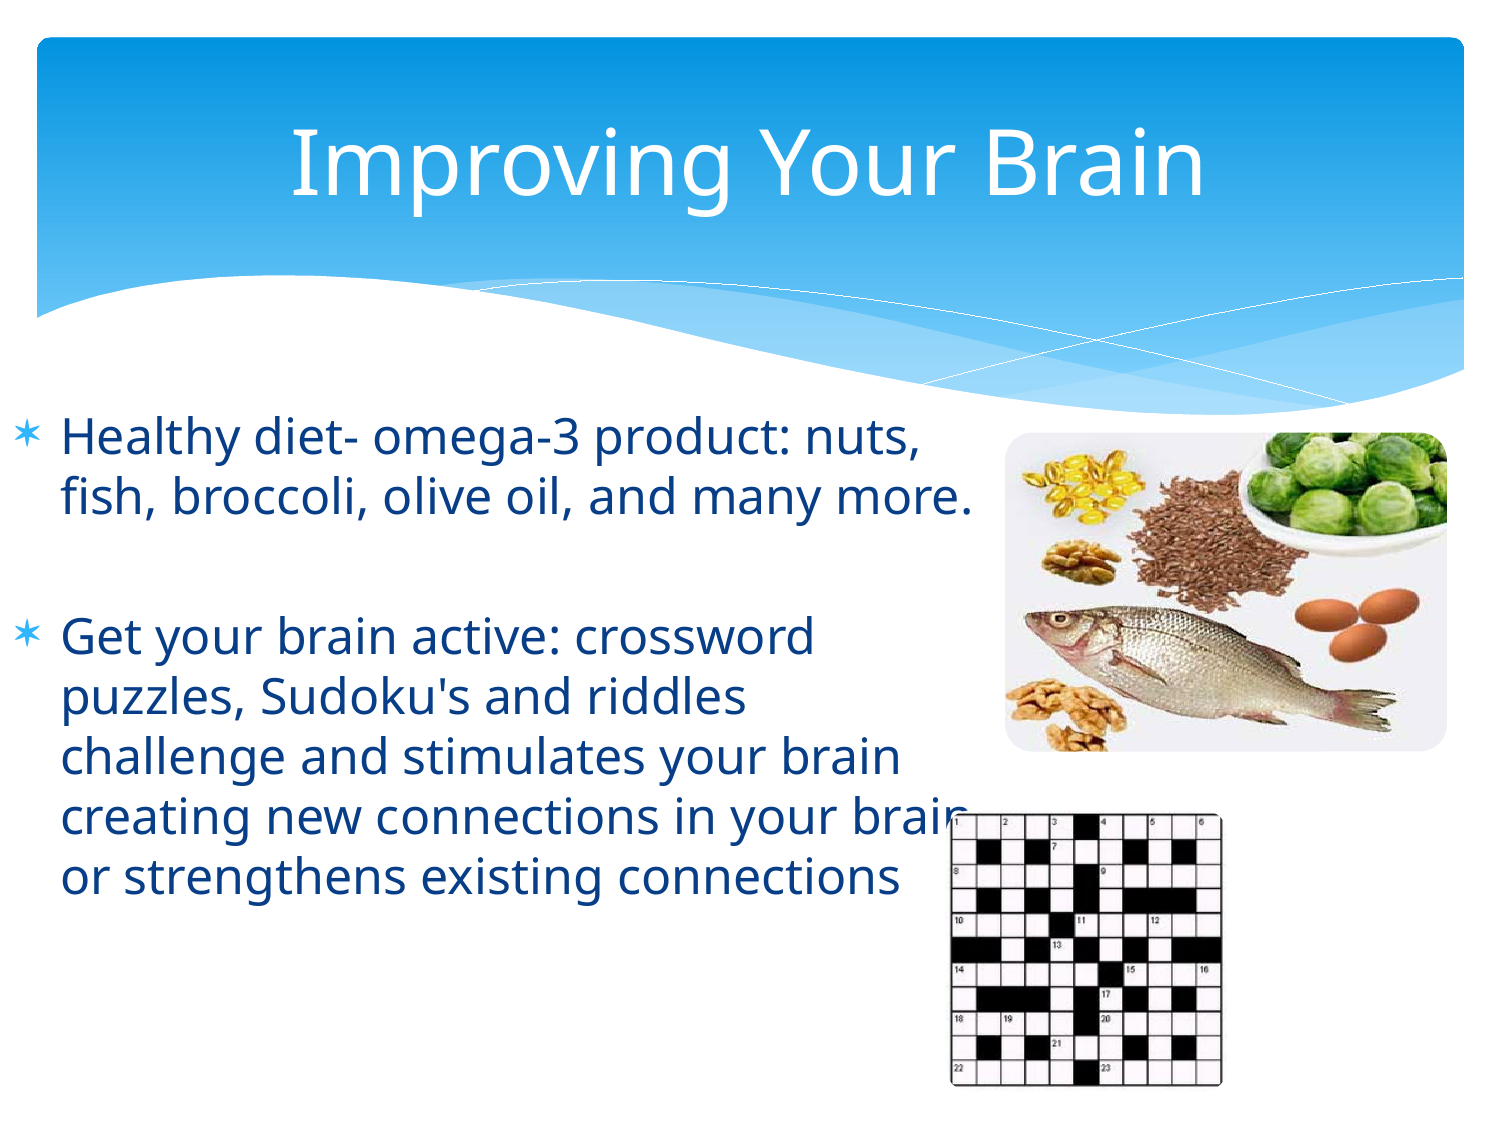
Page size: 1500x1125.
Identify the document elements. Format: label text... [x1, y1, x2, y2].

list Healthy diet- omega-3 product: nuts, fish, broccoli, olive oil, and many more. Get your brain active: crossword puzzles, Sudoku's and riddles challenge and stimulates your brain creating new connections in your brain or strengthens existing connections [0, 397, 998, 999]
picture [1004, 432, 1448, 752]
title Improving Your Brain [75, 55, 1425, 261]
picture [945, 810, 1228, 1092]
